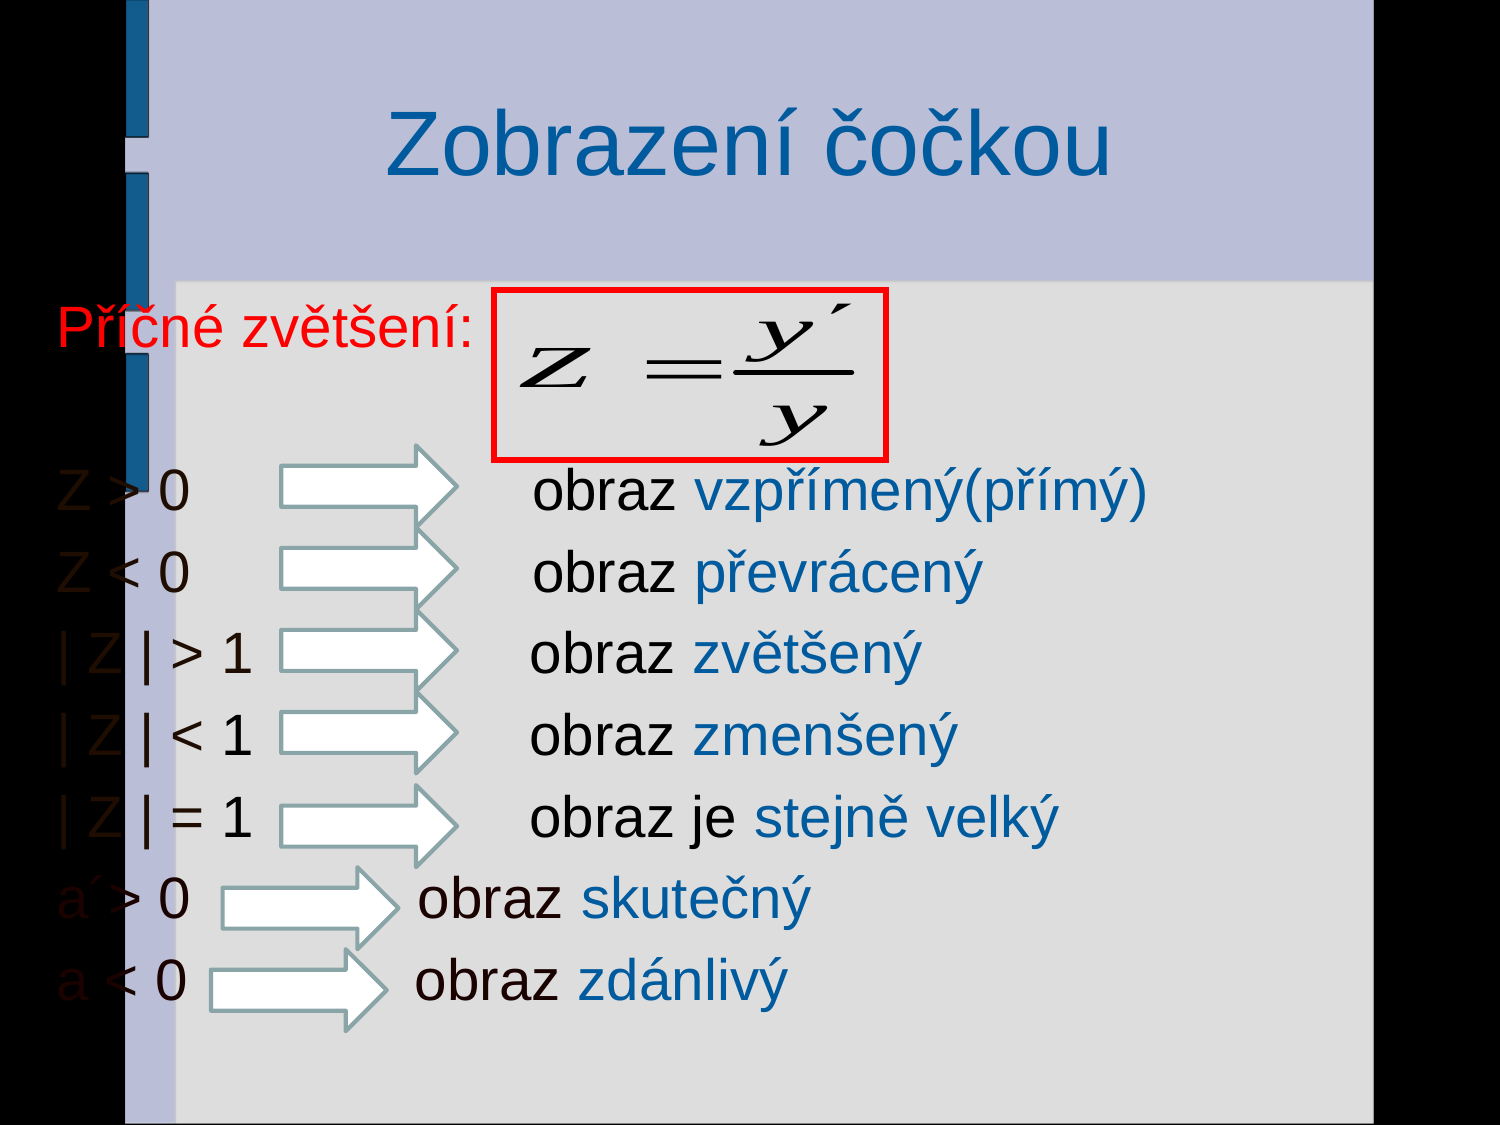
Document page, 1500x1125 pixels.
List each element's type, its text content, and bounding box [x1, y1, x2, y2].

text_box [279, 528, 460, 612]
text_box [279, 783, 460, 870]
list Příčné zvětšení: Z > 0 obraz vzpřímený(přímý) Z < 0 obraz převrácený | Z | > 1 obraz zvětšený | Z | < 1 obraz zmenšený | Z | = 1 obraz je stejně velký a´> 0 obraz skutečný a < 0 obraz zdánlivý [41, 280, 1500, 1125]
picture [0, 0, 1500, 1125]
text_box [497, 292, 884, 458]
text_box [279, 689, 460, 776]
title Zobrazení čočkou [74, 44, 1426, 233]
text_box [279, 610, 460, 691]
text_box [279, 443, 460, 530]
text_box [208, 947, 389, 1034]
slide_number 41 [1074, 1024, 1426, 1103]
text_box [220, 865, 401, 952]
